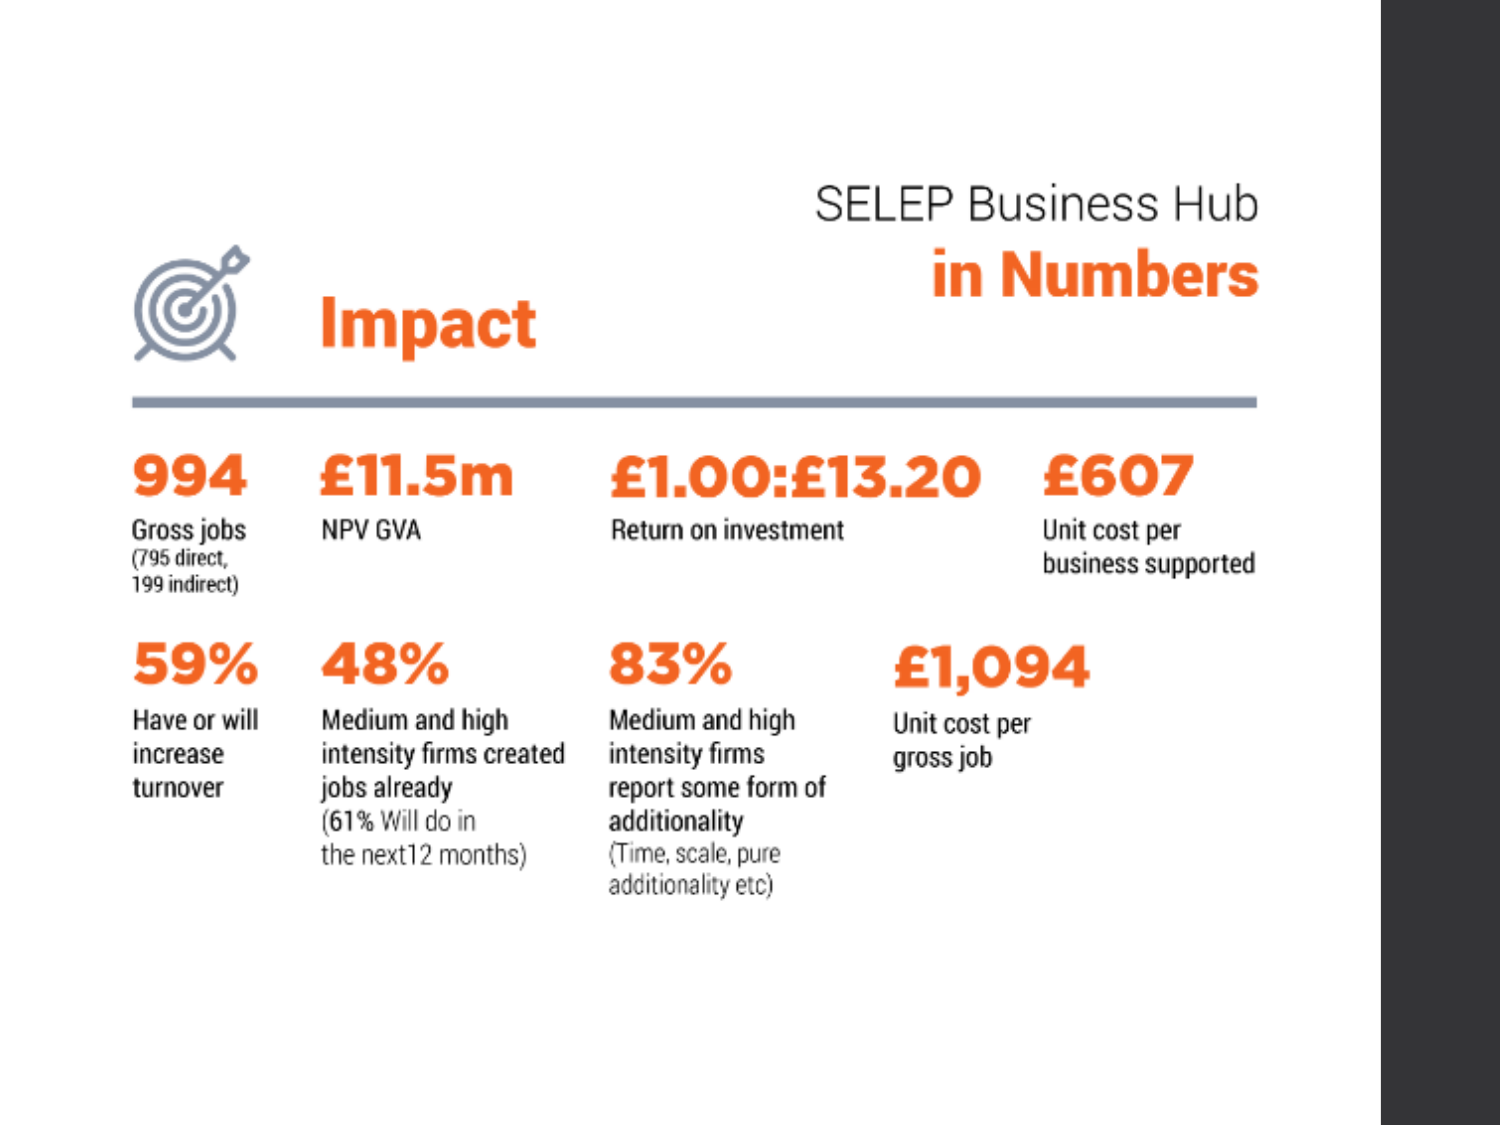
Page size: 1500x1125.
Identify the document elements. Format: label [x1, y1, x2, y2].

picture [123, 148, 1313, 906]
